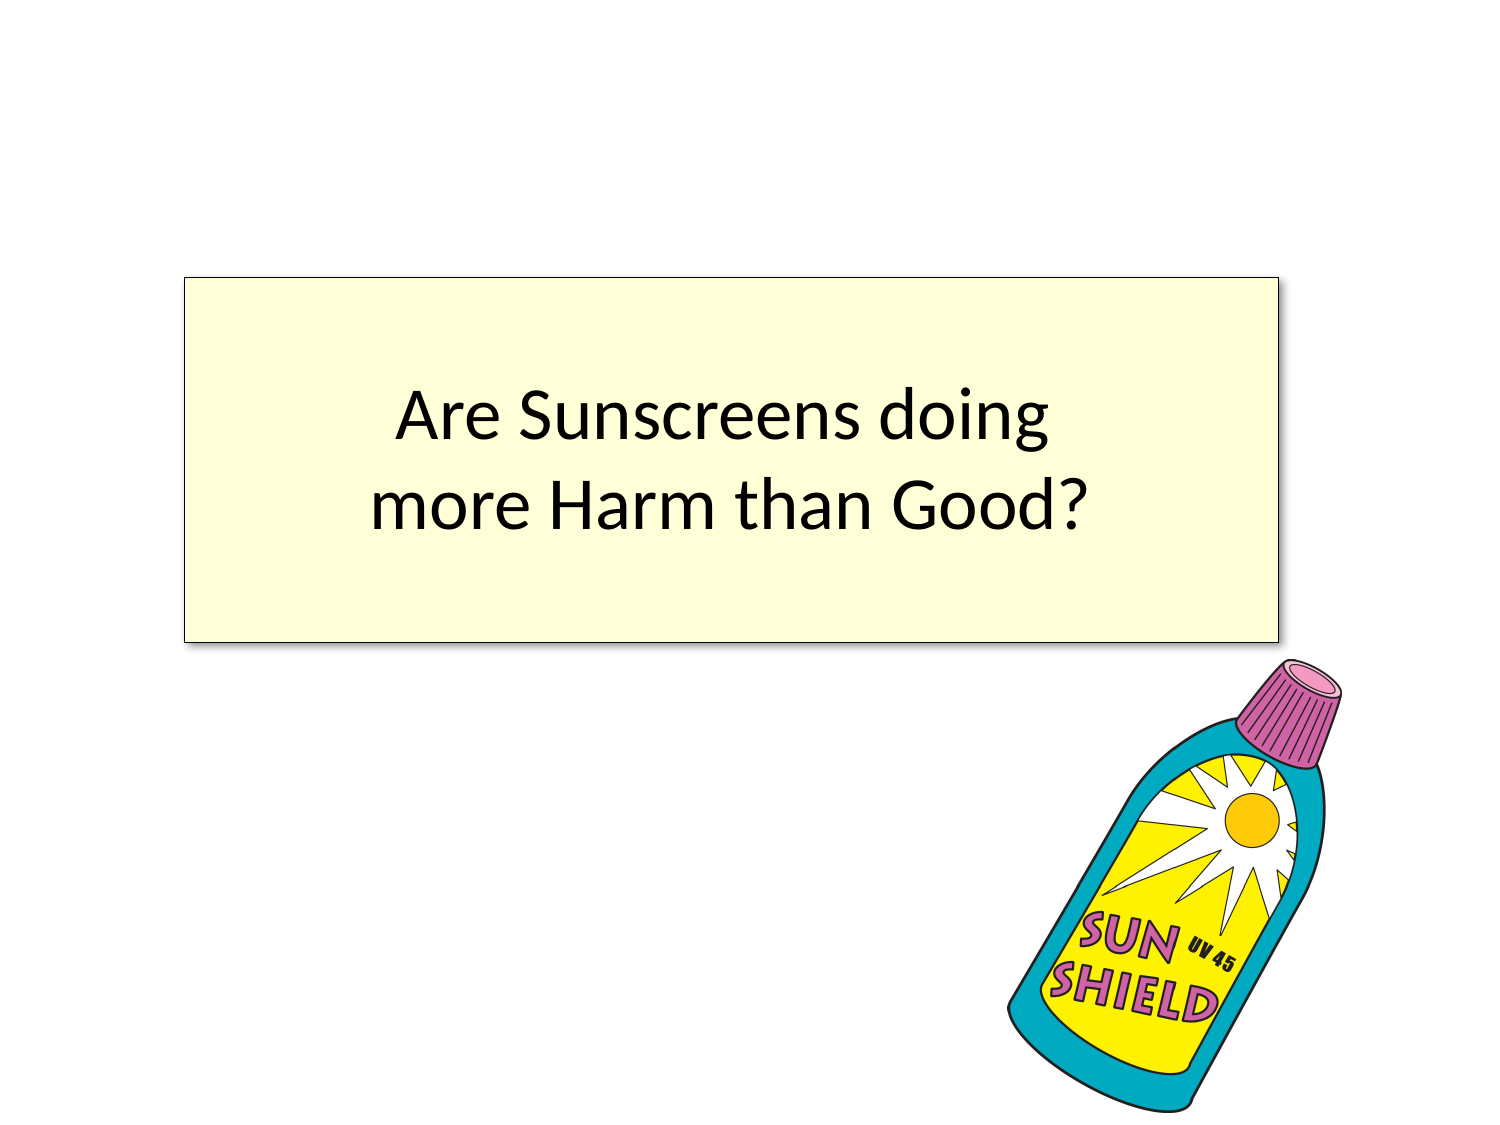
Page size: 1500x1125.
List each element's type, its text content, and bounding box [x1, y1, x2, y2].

text_box Are Sunscreens doing more Harm than Good? [184, 277, 1279, 643]
picture [1007, 659, 1343, 1113]
